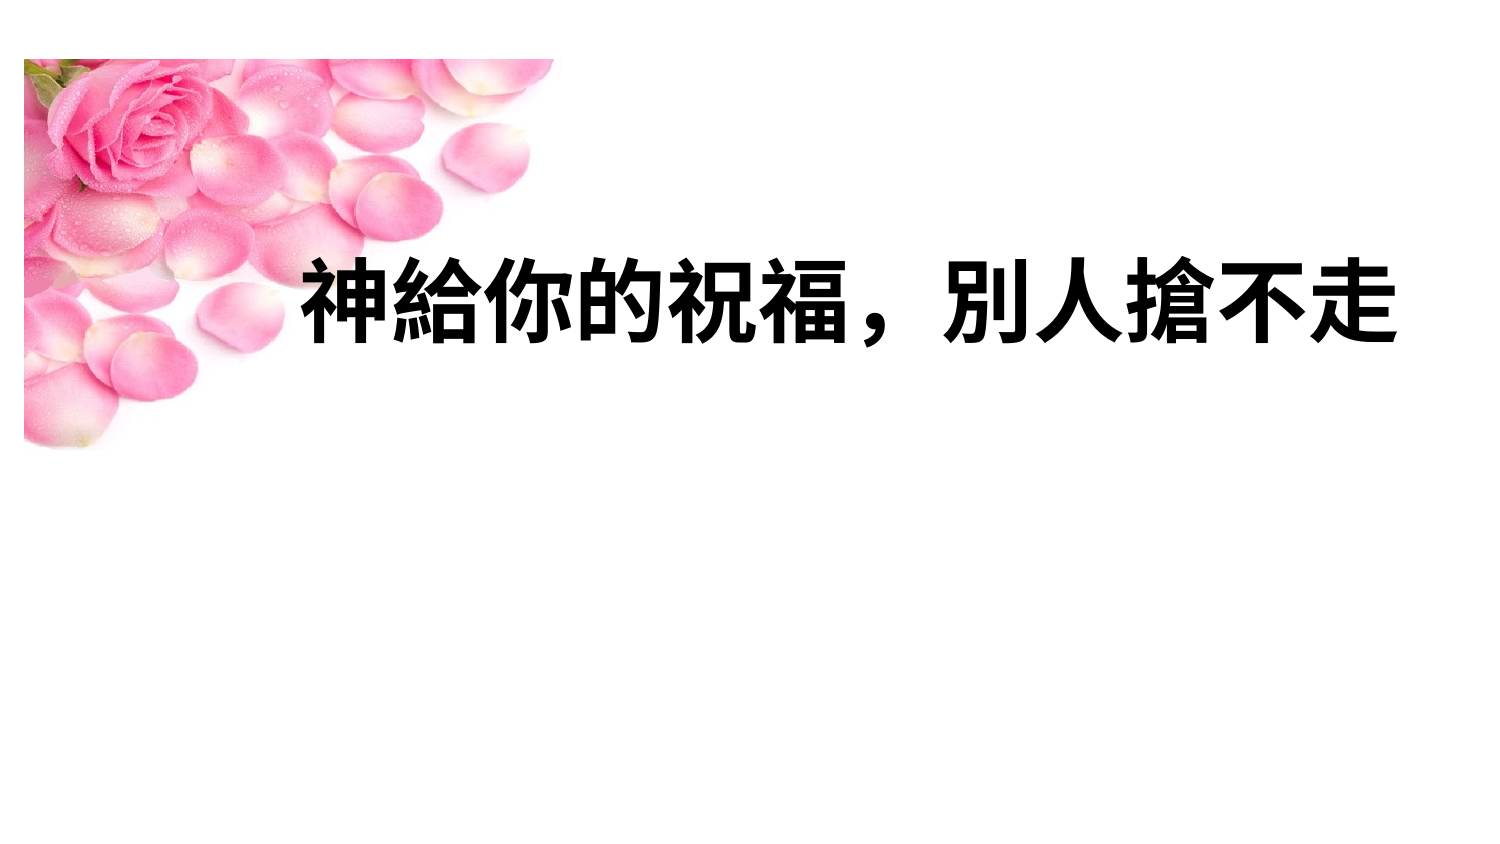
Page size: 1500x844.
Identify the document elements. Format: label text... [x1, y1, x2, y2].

title 神給你的祝福，別人搶不走 [567, 296, 1426, 421]
picture [24, 59, 563, 467]
